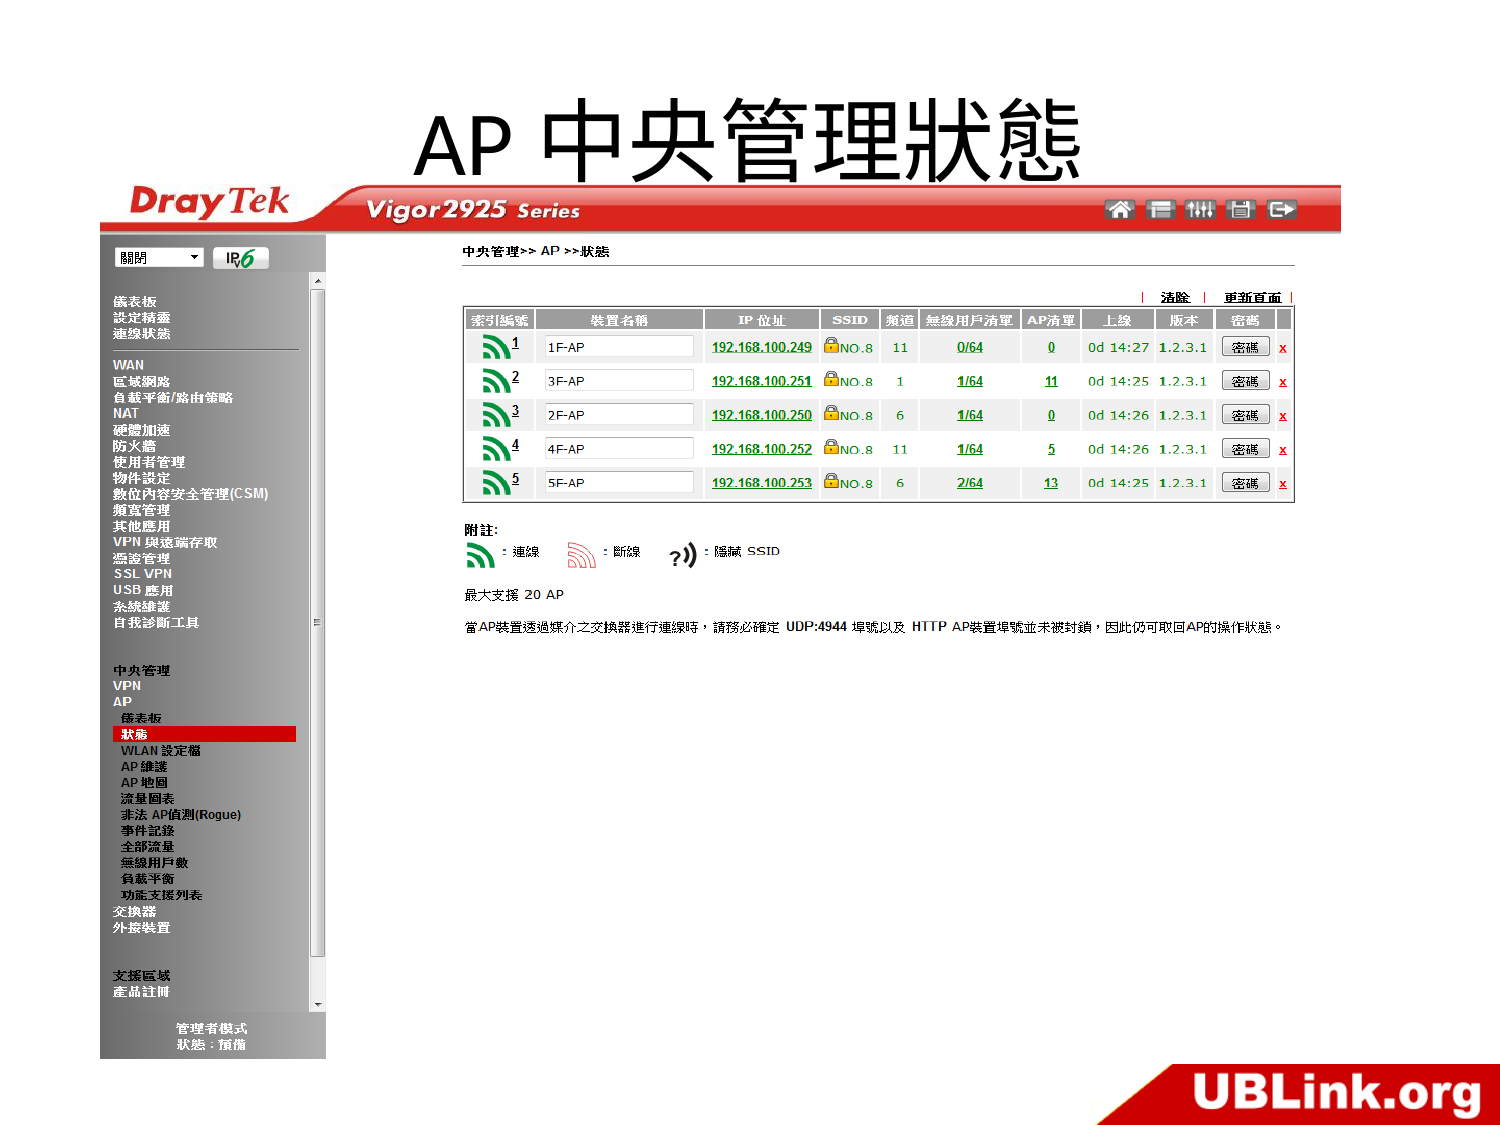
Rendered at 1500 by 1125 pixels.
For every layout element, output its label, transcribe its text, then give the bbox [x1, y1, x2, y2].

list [100, 184, 1341, 1059]
picture [1092, 1064, 1500, 1125]
title AP中央管理狀態 [75, 45, 1425, 233]
